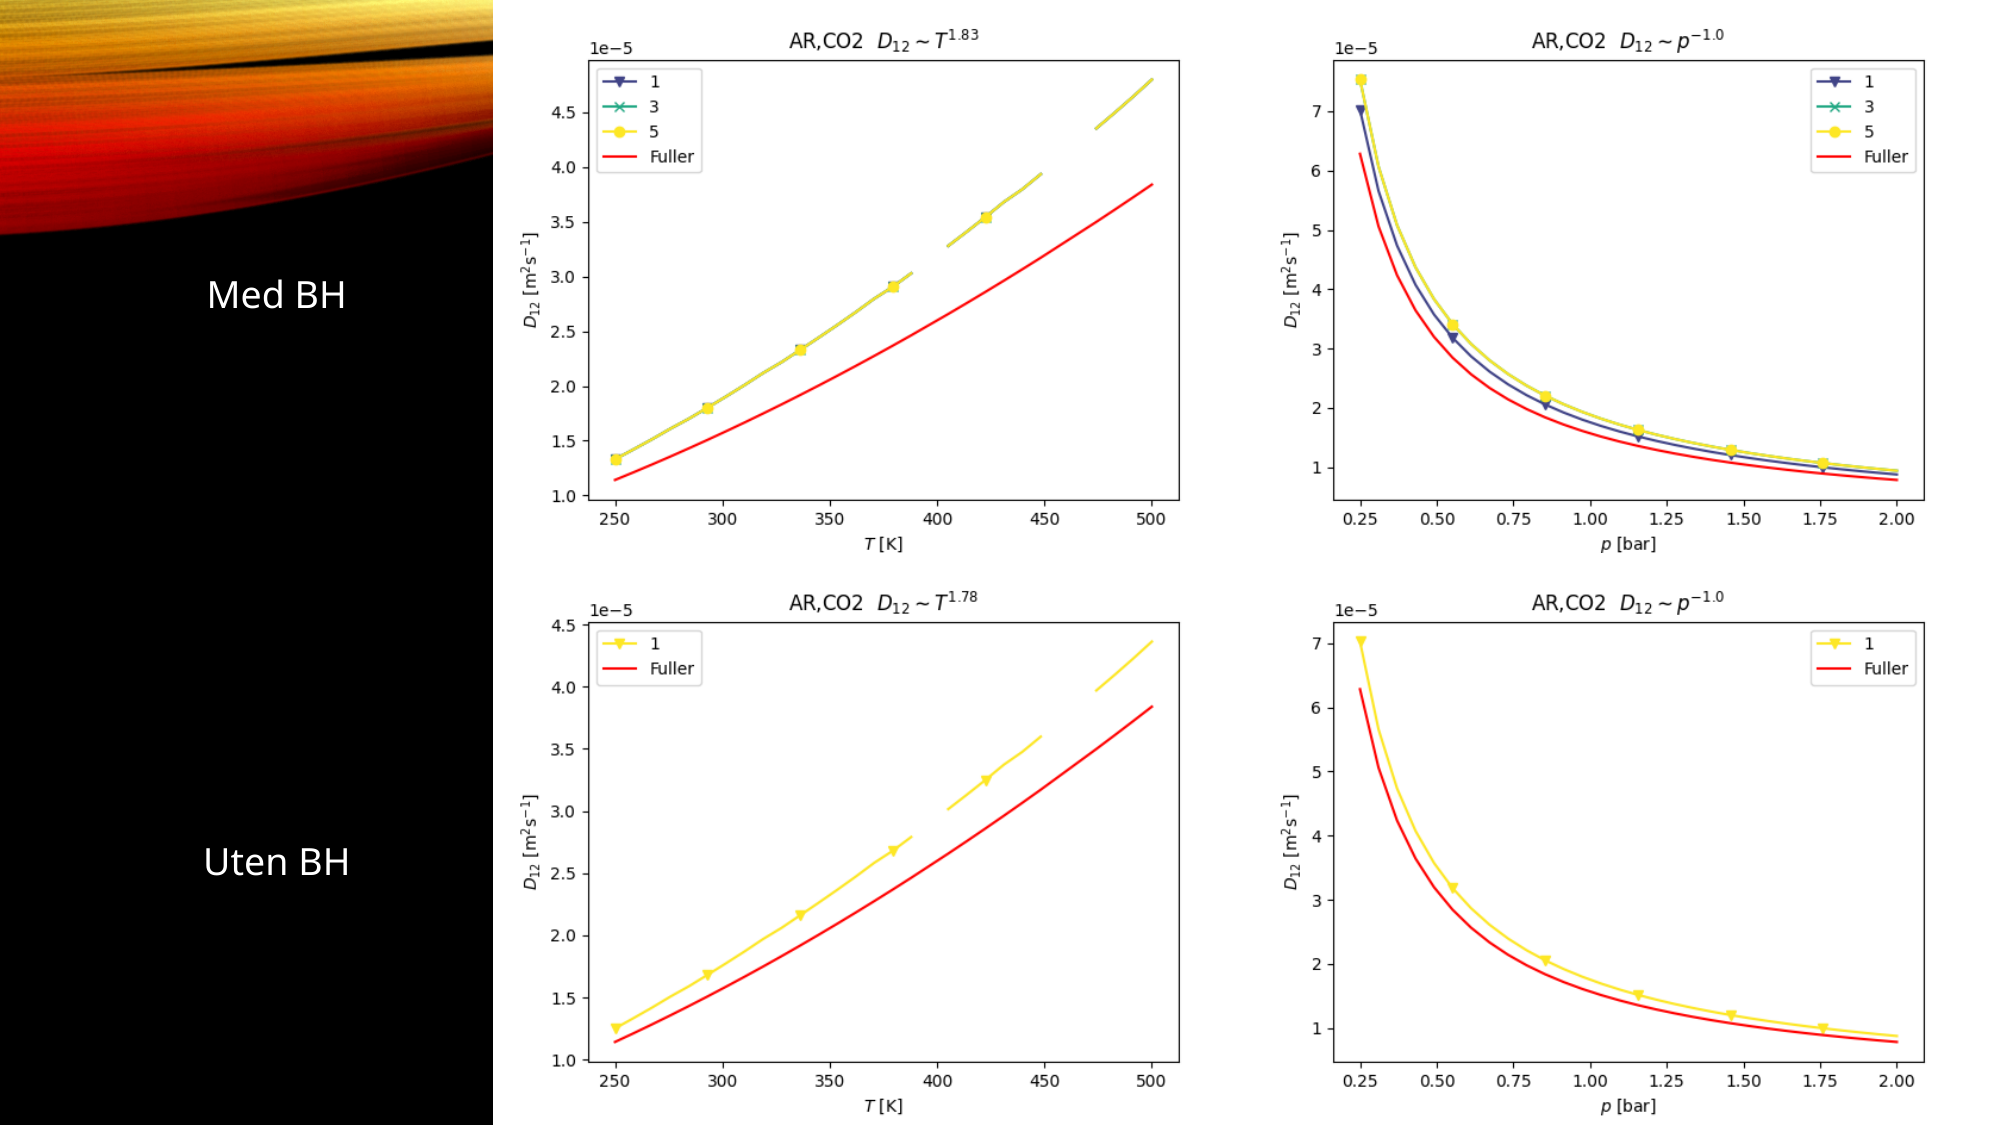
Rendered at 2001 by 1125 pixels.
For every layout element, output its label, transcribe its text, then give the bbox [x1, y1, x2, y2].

text_box Med BH [191, 264, 362, 324]
text_box Uten BH [188, 830, 366, 891]
picture [0, 0, 2000, 1125]
